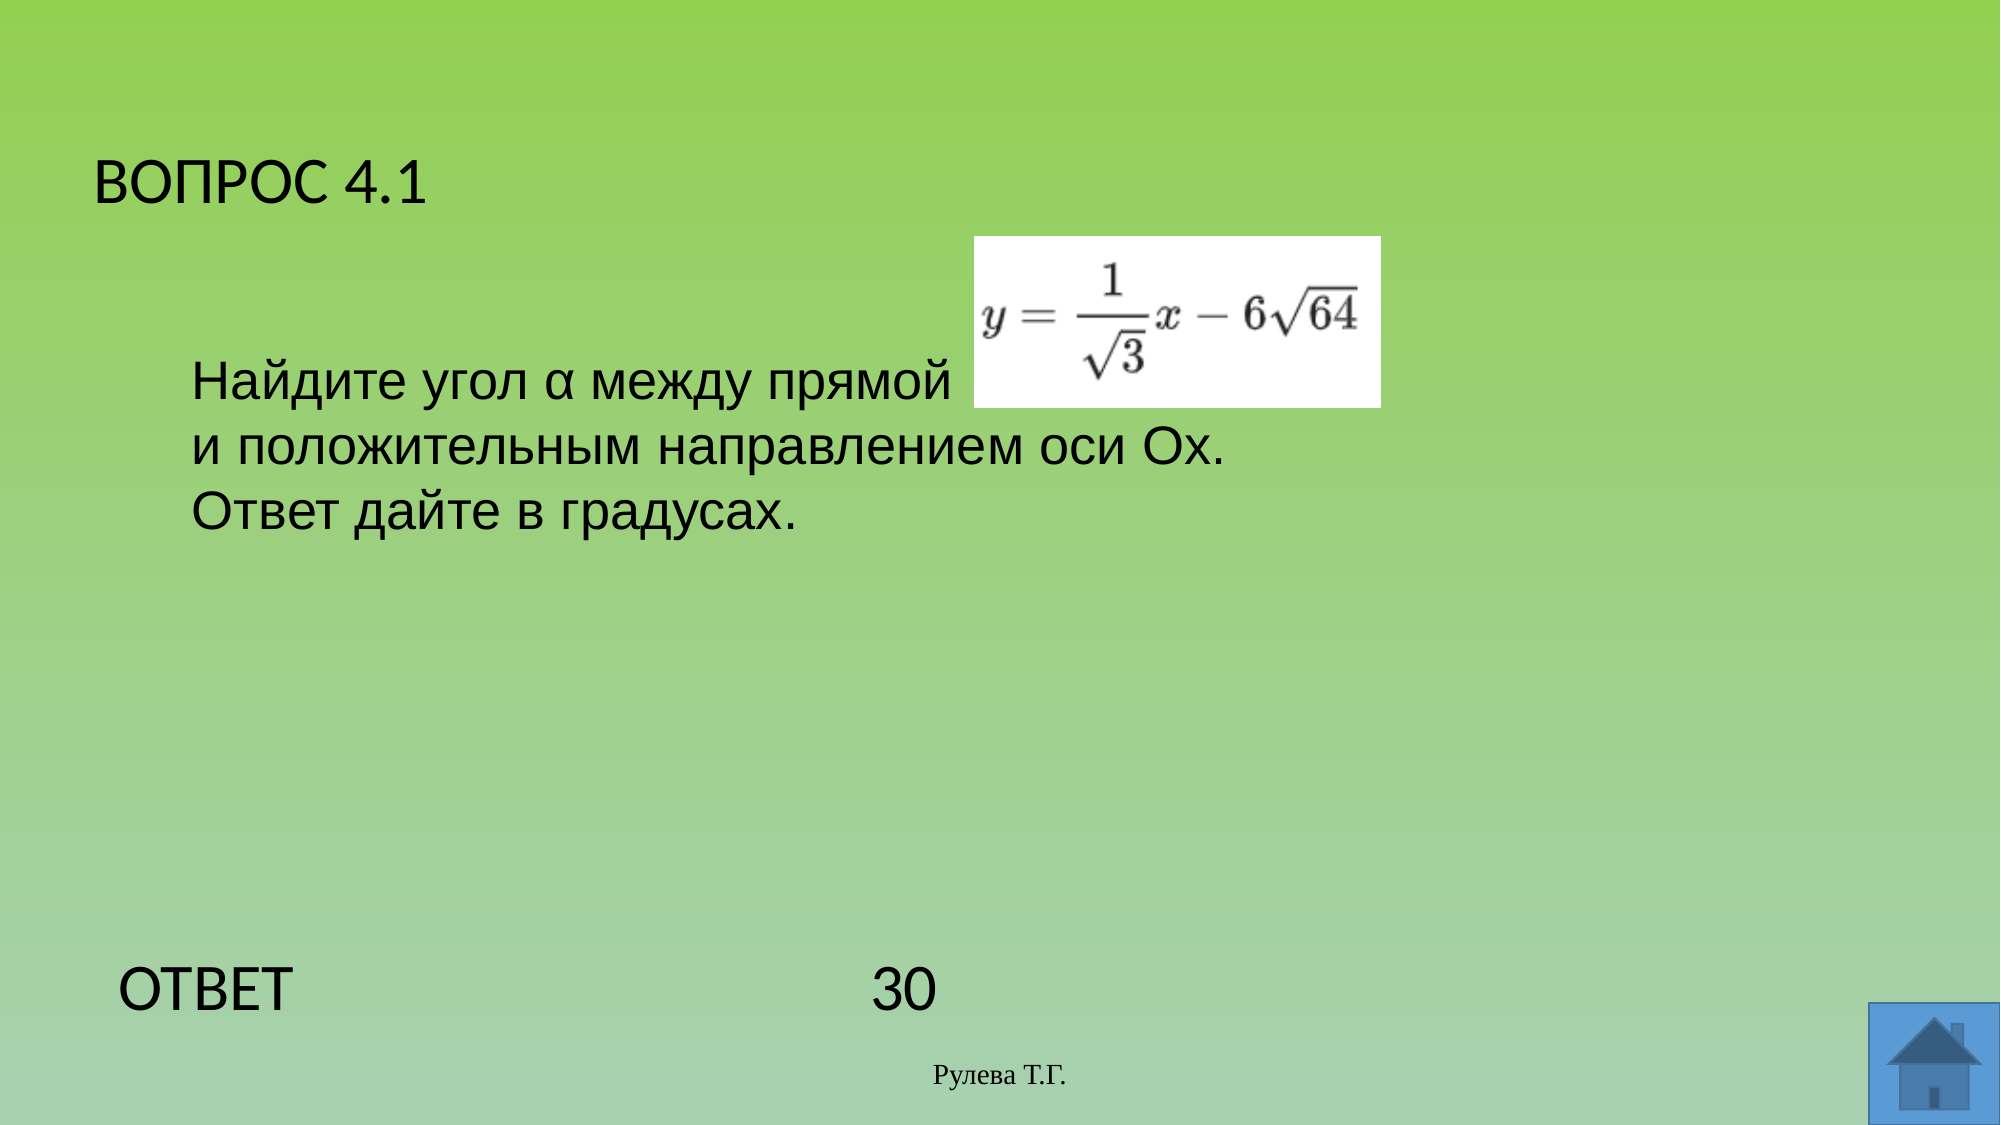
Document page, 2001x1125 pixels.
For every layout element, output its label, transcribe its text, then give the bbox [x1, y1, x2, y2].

footer Рулева Т.Г. [662, 1042, 1338, 1103]
picture [974, 236, 1381, 408]
text_box Найдите угол α между прямой и положительным направлением оси Ox. Ответ дайте в градусах. [177, 337, 1257, 619]
text_box ОТВЕТ [103, 936, 352, 1031]
text_box [1868, 1002, 2000, 1125]
text_box ВОПРОС 4.1 [78, 129, 855, 225]
text_box 30 [855, 936, 1632, 1031]
